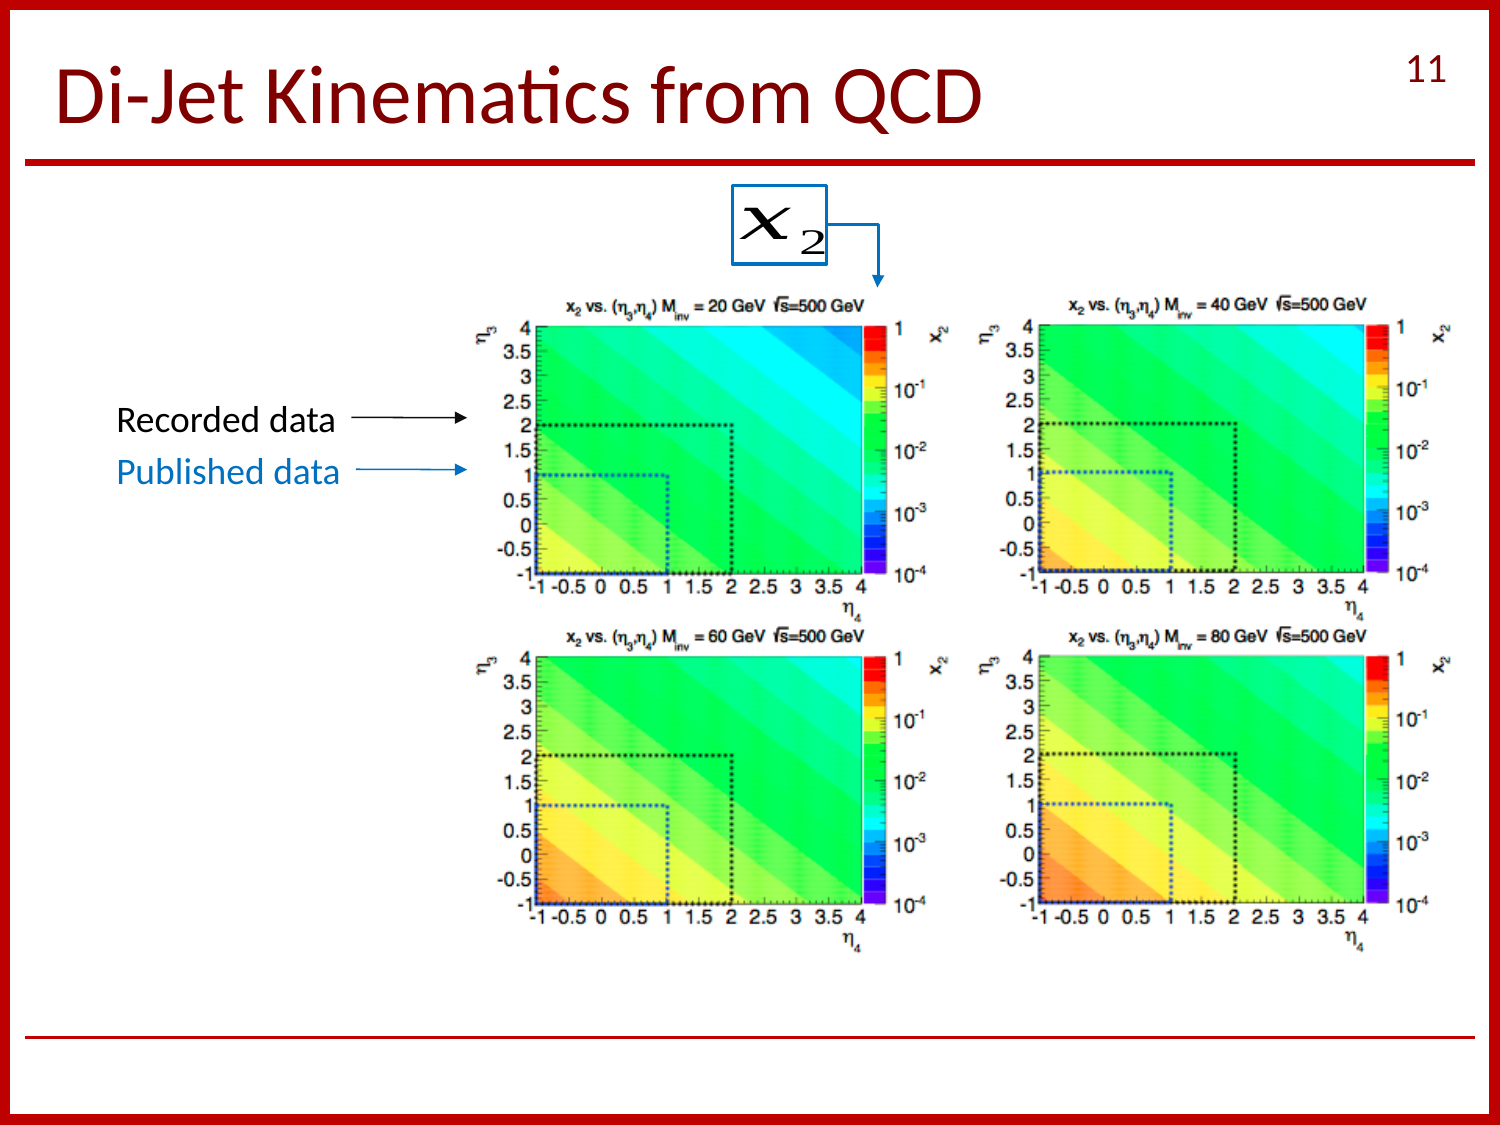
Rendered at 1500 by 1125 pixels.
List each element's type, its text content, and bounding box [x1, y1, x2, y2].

text_box Recorded data [101, 387, 352, 439]
text_box Published data [101, 439, 356, 500]
picture [466, 287, 1463, 957]
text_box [824, 224, 878, 288]
slide_number 11 [1367, 24, 1478, 106]
